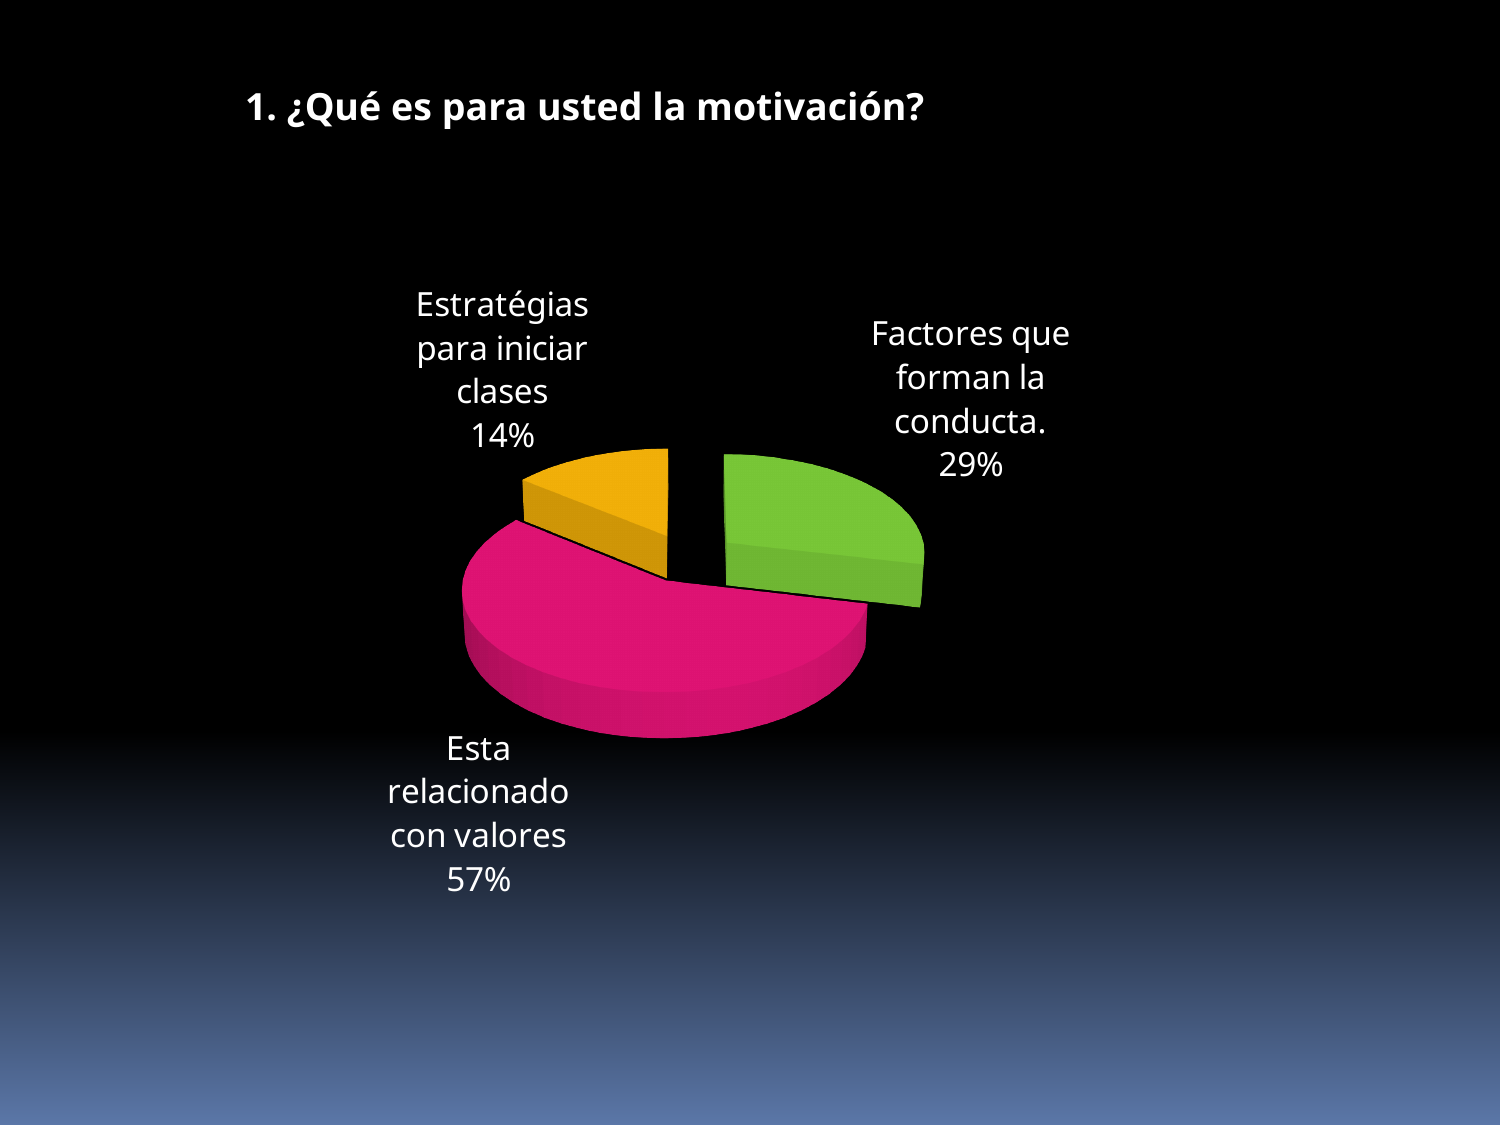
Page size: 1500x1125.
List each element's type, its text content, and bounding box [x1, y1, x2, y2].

chart [170, 266, 1212, 918]
text_box 1. ¿Qué es para usted la motivación? [230, 75, 981, 136]
